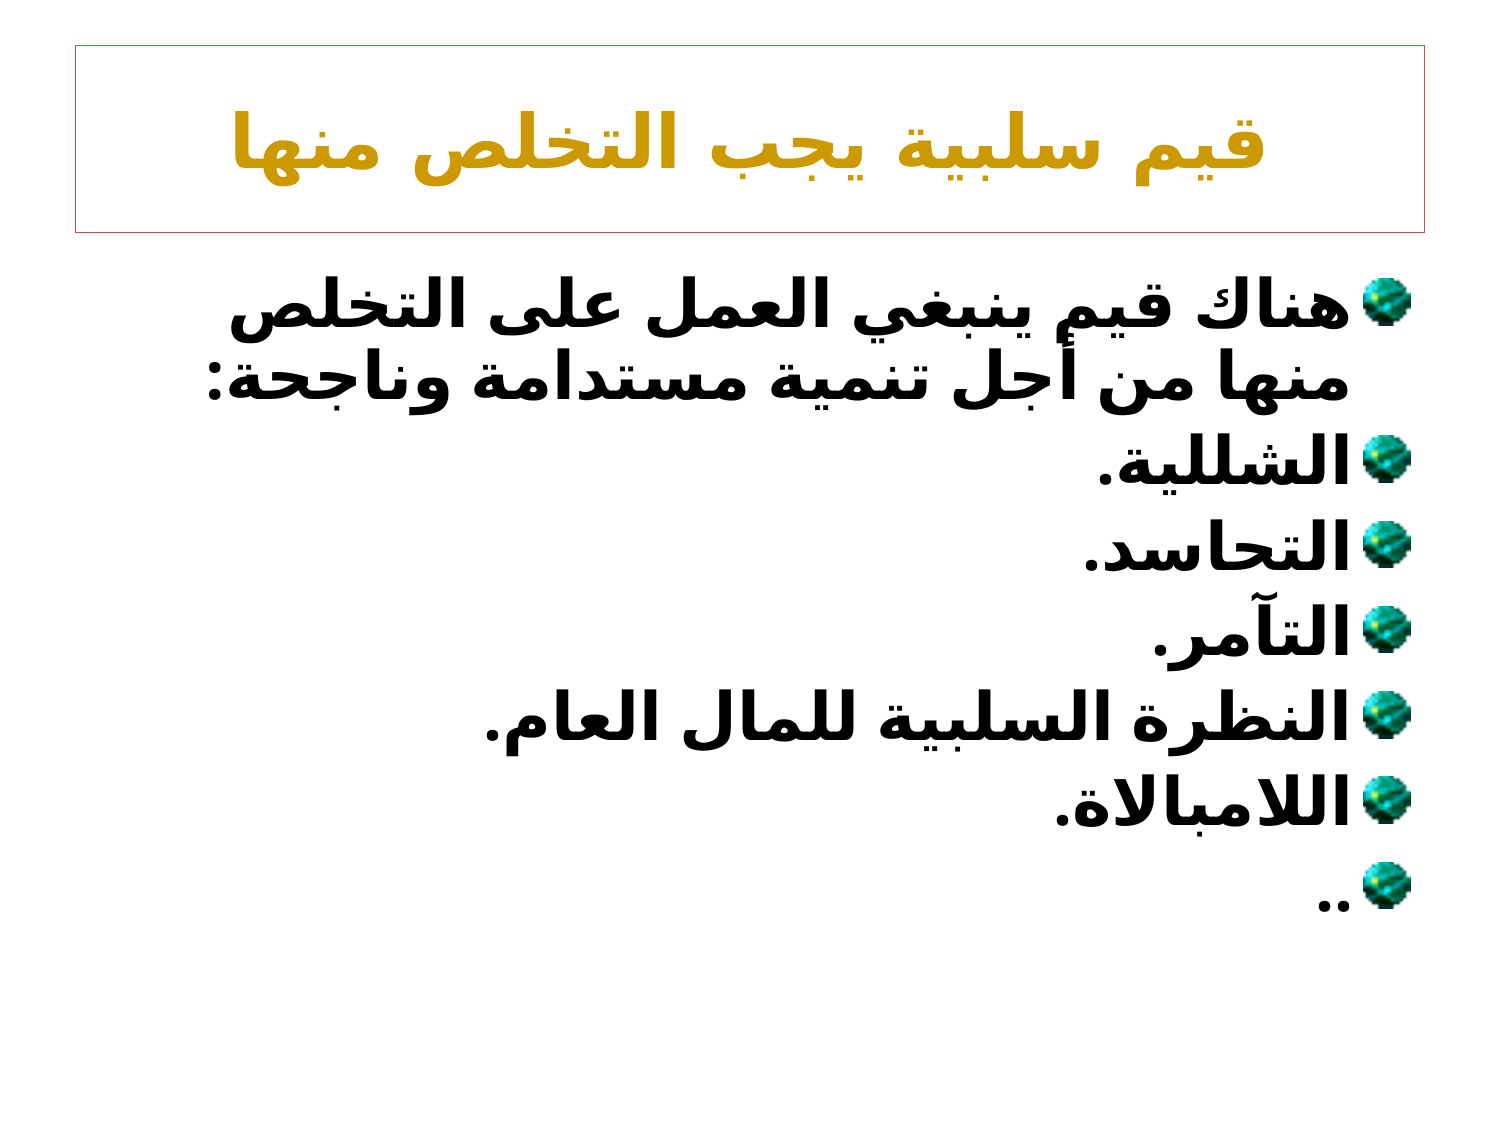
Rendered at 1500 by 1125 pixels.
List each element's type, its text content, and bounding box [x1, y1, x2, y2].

picture [1363, 521, 1411, 568]
picture [1363, 606, 1411, 653]
picture [1363, 862, 1411, 909]
picture [1363, 691, 1411, 739]
title قيم سلبية يجب التخلص منها [75, 45, 1425, 233]
picture [1363, 776, 1411, 824]
picture [1363, 435, 1411, 483]
picture [1363, 278, 1411, 326]
list هناك قيم ينبغي العمل على التخلص منها من أجل تنمية مستدامة وناجحة: الشللية. التحاسد. التآمر. النظرة السلبية للمال العام. اللامبالاة. .. [75, 262, 1425, 1005]
